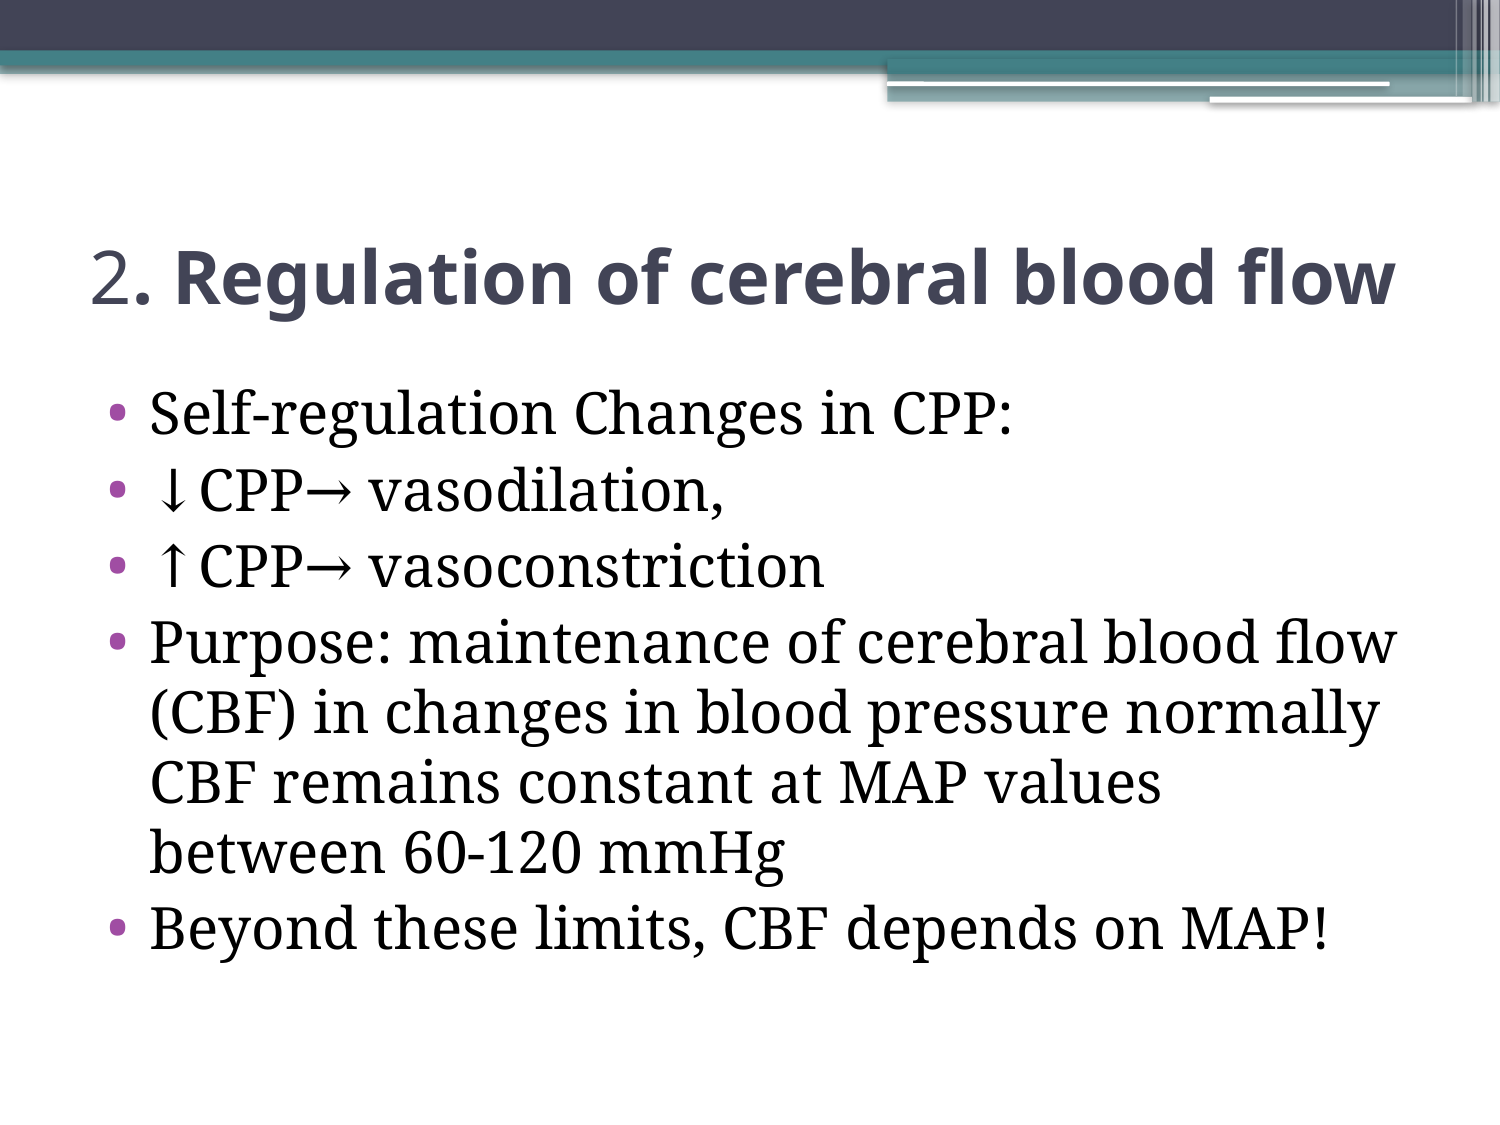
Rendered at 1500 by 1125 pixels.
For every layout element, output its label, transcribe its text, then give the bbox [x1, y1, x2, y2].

list Self-regulation Changes in CPP: ↓CPP→ vasodilation, ↑CPP→ vasoconstriction Purpose: maintenance of cerebral blood flow (CBF) in changes in blood pressure normally CBF remains constant at MAP values ​​between 60-120 mmHg Beyond these limits, CBF depends on MAP! [75, 368, 1425, 1079]
title 2. Regulation of cerebral blood flow [75, 187, 1425, 363]
